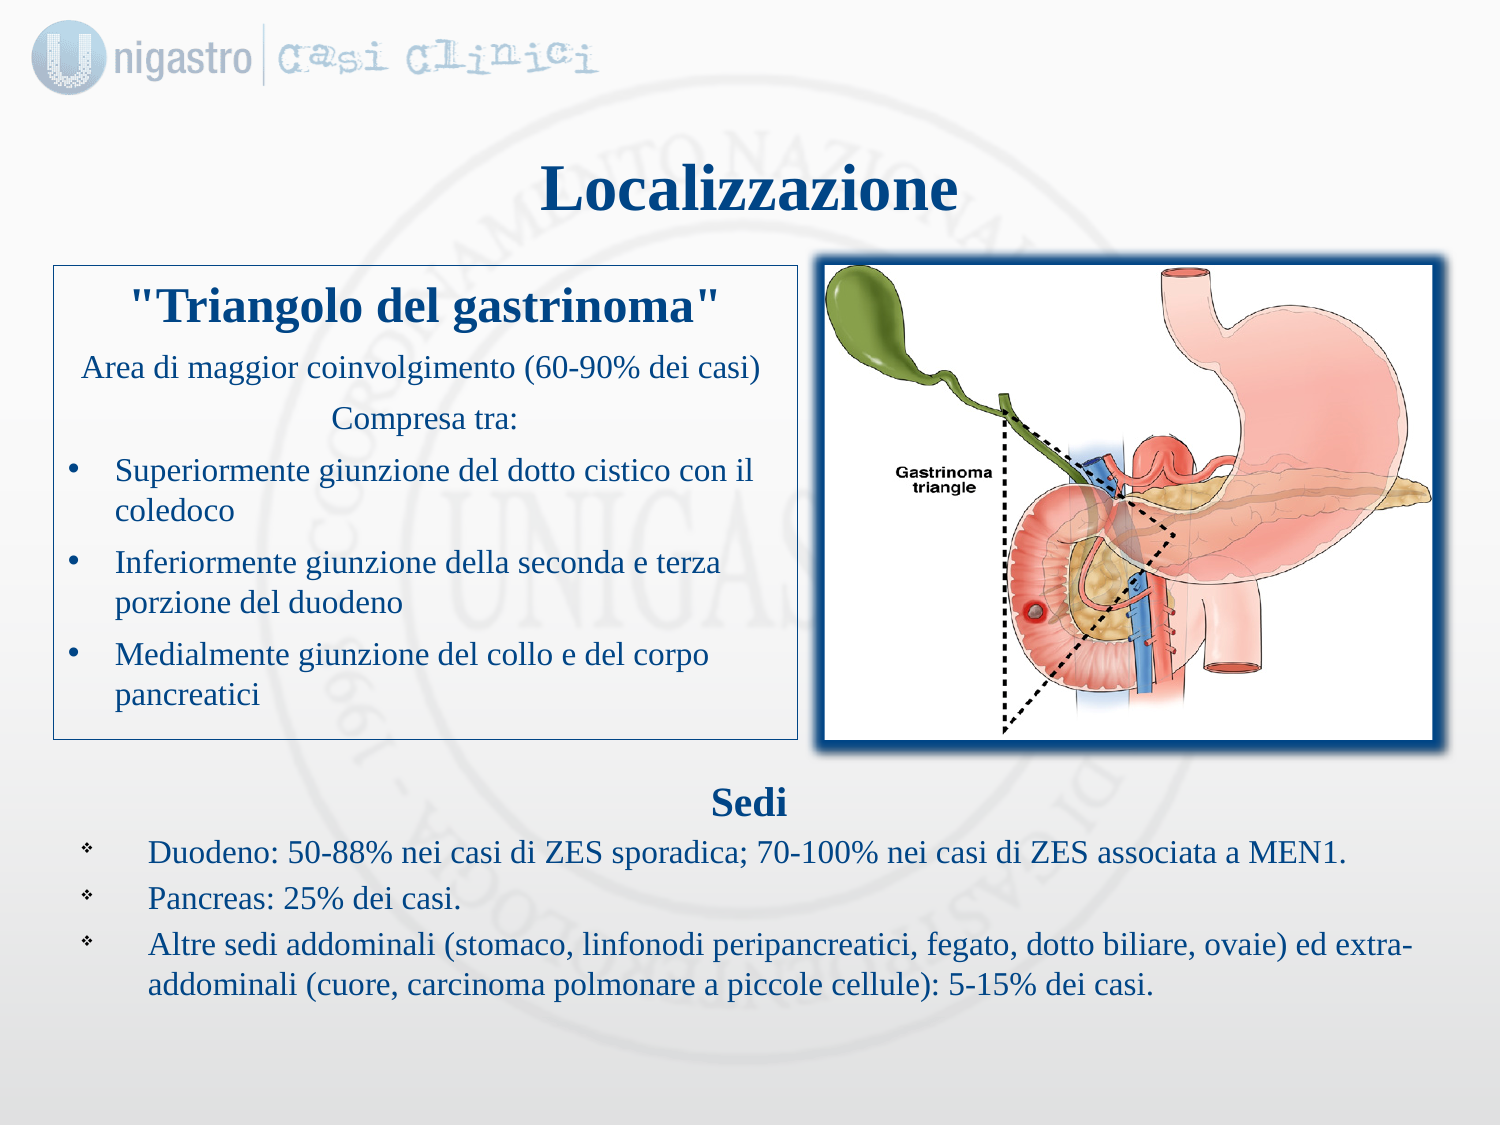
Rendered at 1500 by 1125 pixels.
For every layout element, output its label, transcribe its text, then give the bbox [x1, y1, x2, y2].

text_box [824, 265, 1433, 740]
text_box Localizzazione [76, 135, 1424, 231]
text_box "Triangolo del gastrinoma" Area di maggior coinvolgimento (60-90% dei casi) Compresa tra: Superiormente giunzione del dotto cistico con il coledoco Inferiormente giunzione della seconda e terza porzione del duodeno Medialmente giunzione del collo e del corpo pancreatici [53, 265, 798, 740]
list Sedi Duodeno: 50-88% nei casi di ZES sporadica; 70-100% nei casi di ZES associata a MEN1. Pancreas: 25% dei casi. Altre sedi addominali (stomaco, linfonodi peripancreatici, fegato, dotto biliare, ovaie) ed extra-addominali (cuore, carcinoma polmonare a piccole cellule): 5-15% dei casi. [53, 763, 1433, 1010]
